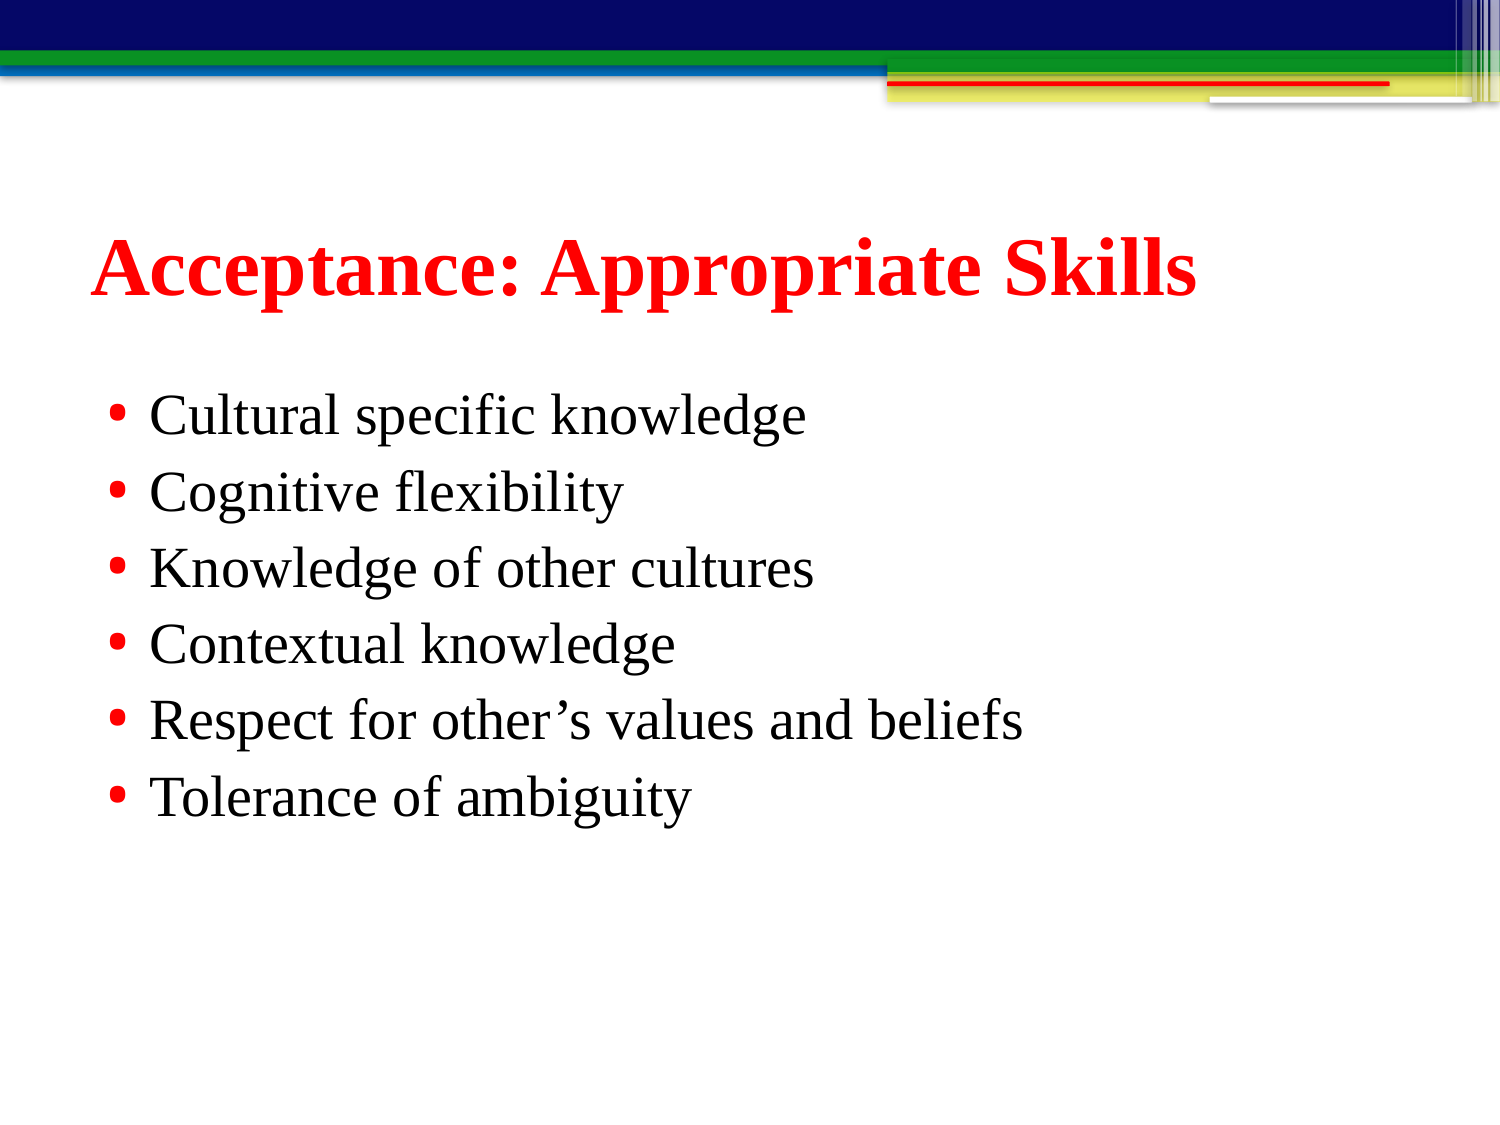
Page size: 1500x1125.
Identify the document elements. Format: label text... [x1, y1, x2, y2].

title Acceptance: Appropriate Skills [74, 174, 1426, 351]
list Cultural specific knowledge Cognitive flexibility Knowledge of other cultures Contextual knowledge Respect for other’s values and beliefs Tolerance of ambiguity [74, 368, 1426, 1038]
